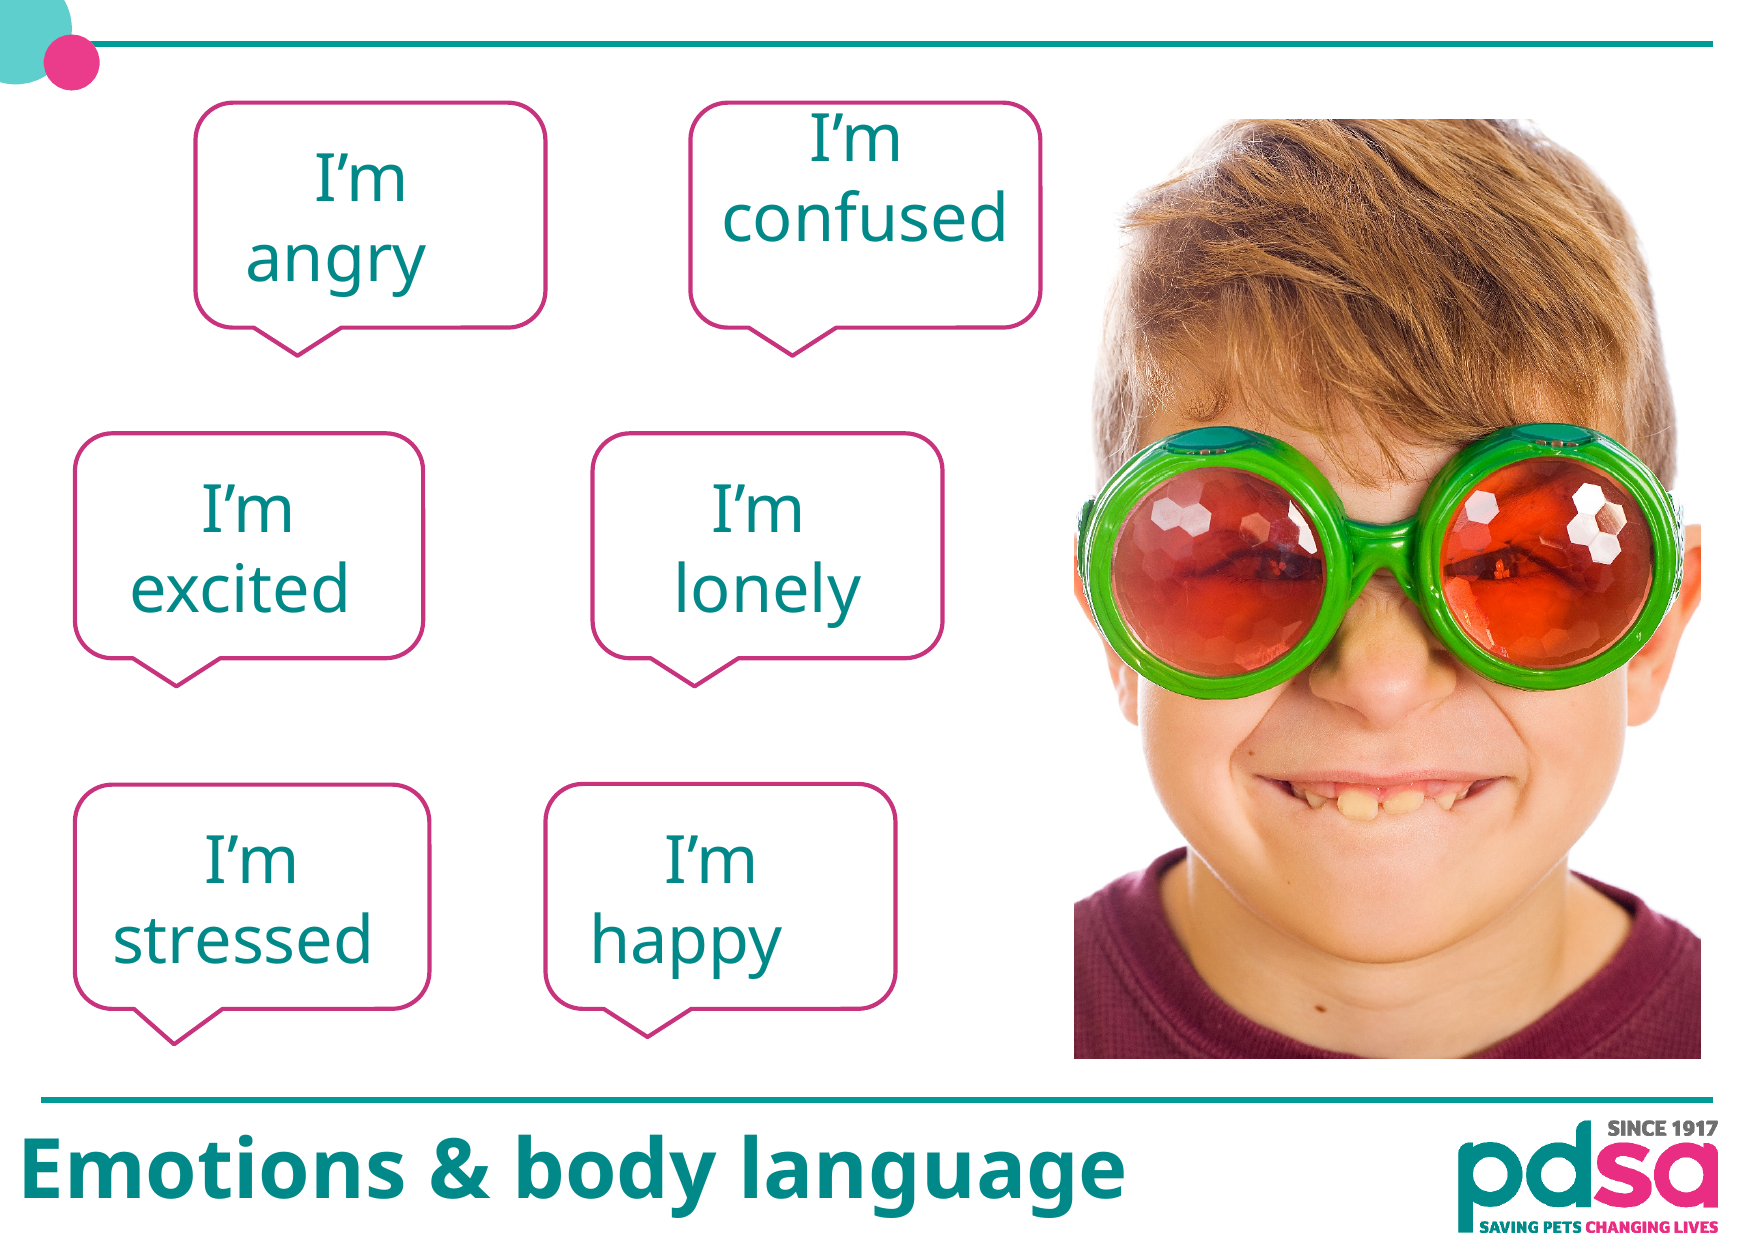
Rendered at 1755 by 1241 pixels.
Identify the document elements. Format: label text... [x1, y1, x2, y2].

text_box I’m confused [688, 100, 1043, 358]
text_box I’m angry [193, 100, 548, 358]
text_box I’m happy [543, 781, 898, 1039]
picture [1074, 119, 1701, 1060]
text_box I’m excited [72, 431, 426, 689]
picture [1451, 1114, 1725, 1240]
title Emotions & body language [0, 1090, 1370, 1241]
text_box I’m lonely [590, 431, 945, 689]
text_box I’m stressed [72, 782, 432, 1047]
